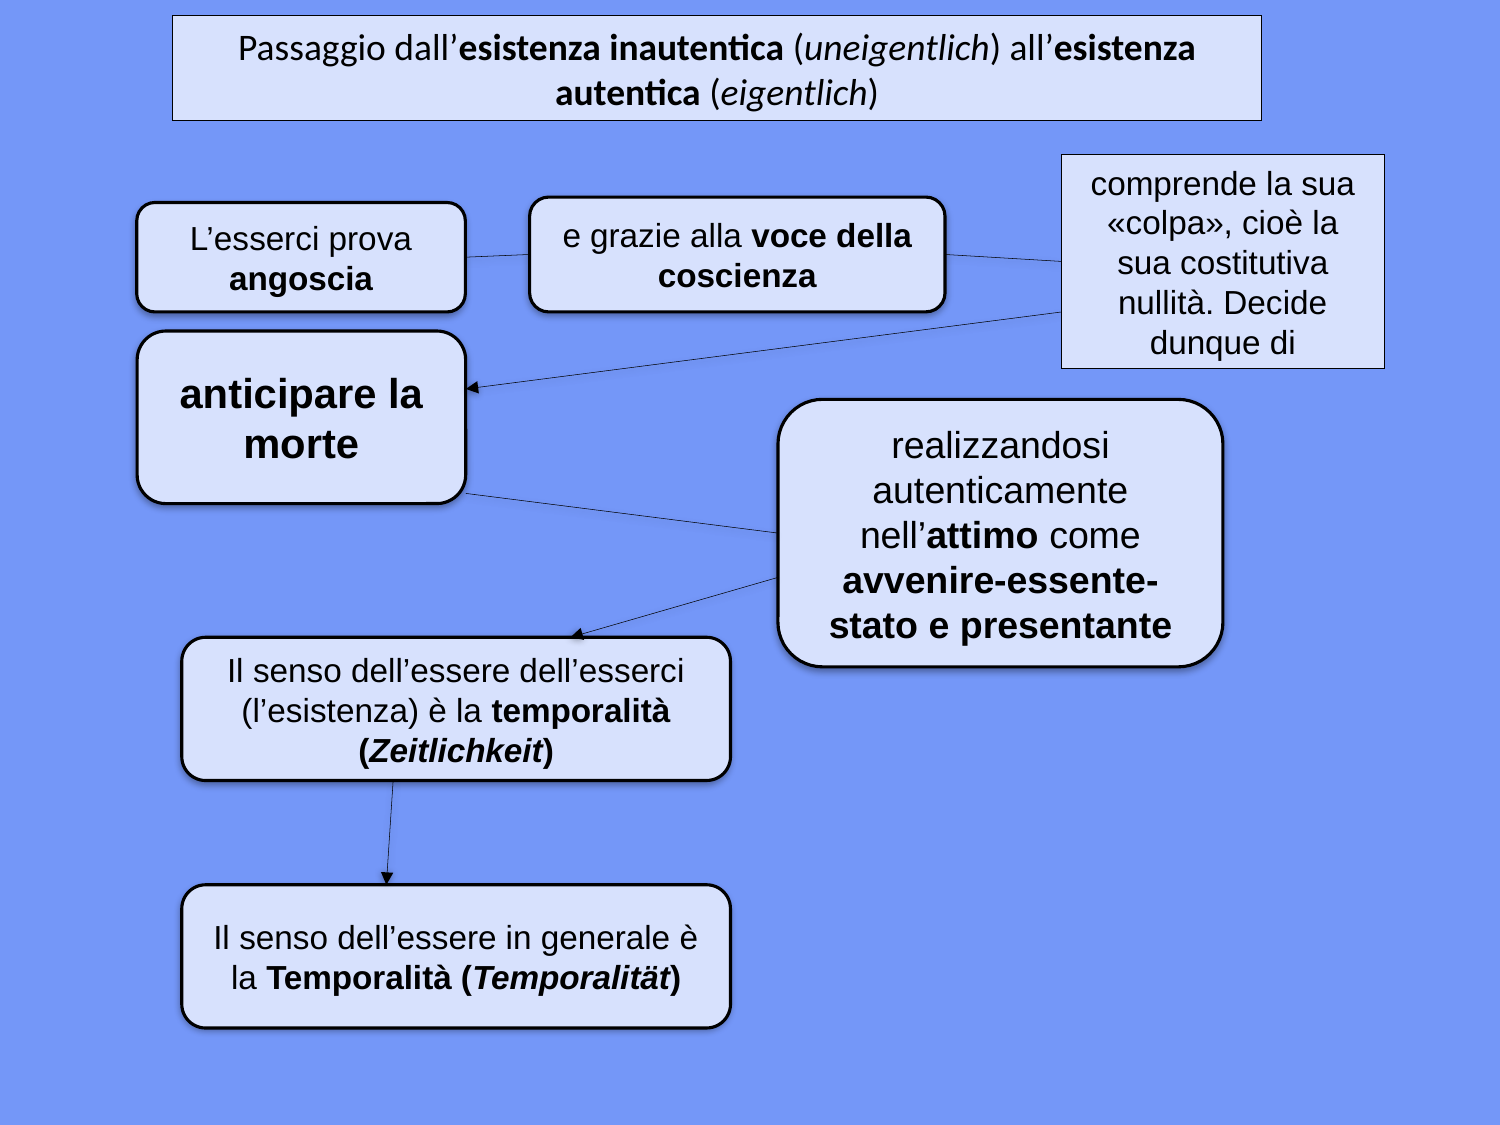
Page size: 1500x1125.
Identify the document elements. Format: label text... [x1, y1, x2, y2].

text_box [465, 254, 530, 258]
text_box Il senso dell’essere dell’esserci (l’esistenza) è la temporalità (Zeitlichkeit) [181, 636, 732, 782]
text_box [386, 780, 394, 886]
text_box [465, 311, 1063, 390]
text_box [465, 493, 779, 534]
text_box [944, 254, 1063, 264]
text_box Passaggio dall’esistenza inautentica (uneigentlich) all’esistenza autentica (eigentlich) [172, 15, 1262, 121]
text_box L’esserci prova angoscia [135, 201, 467, 313]
text_box anticipare la morte [136, 330, 467, 505]
text_box Il senso dell’essere in generale è la Temporalità (Temporalität) [181, 883, 732, 1029]
text_box realizzandosi autenticamente nell’attimo come avvenire-essente-stato e presentante [777, 398, 1224, 668]
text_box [570, 577, 779, 638]
text_box e grazie alla voce della coscienza [528, 196, 946, 310]
text_box comprende la sua «colpa», cioè la sua costitutiva nullità. Decide dunque di [1061, 154, 1385, 369]
